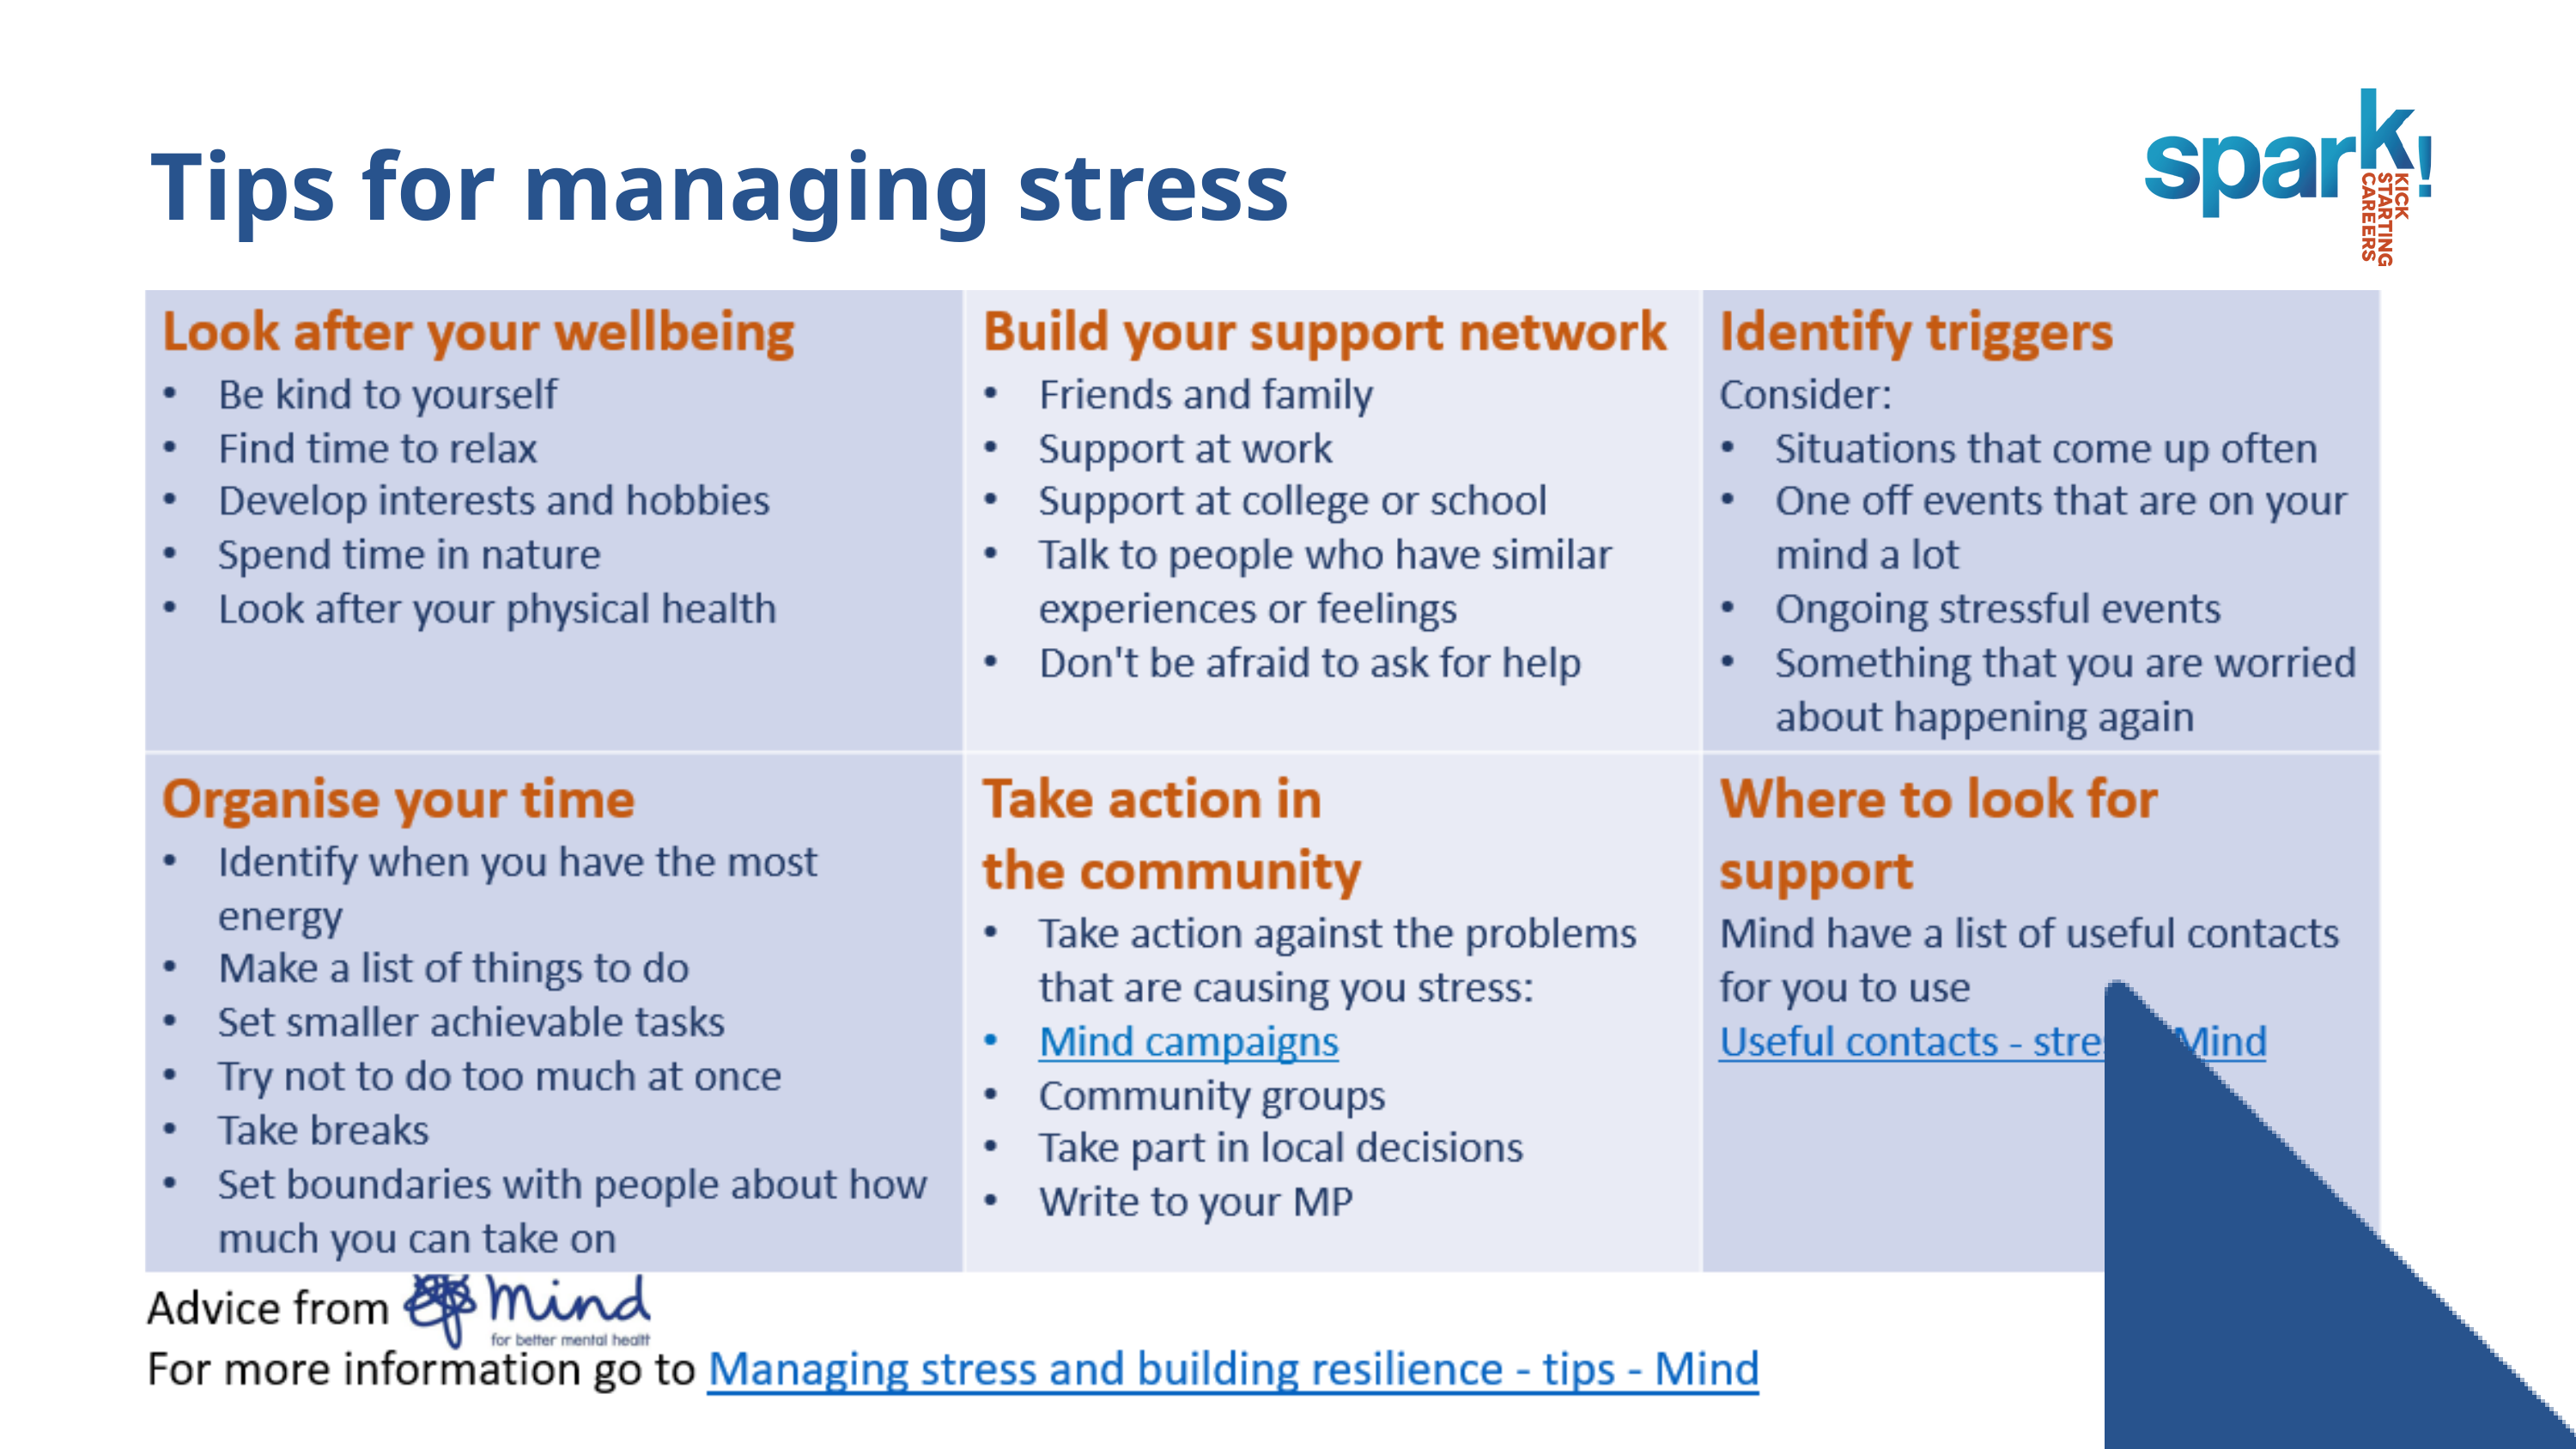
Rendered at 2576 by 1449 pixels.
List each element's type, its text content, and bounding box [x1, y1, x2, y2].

text_box [2105, 979, 2576, 1449]
text_box [2145, 88, 2432, 266]
text_box Tips for managing stress [149, 107, 1699, 239]
text_box [144, 290, 2403, 1411]
